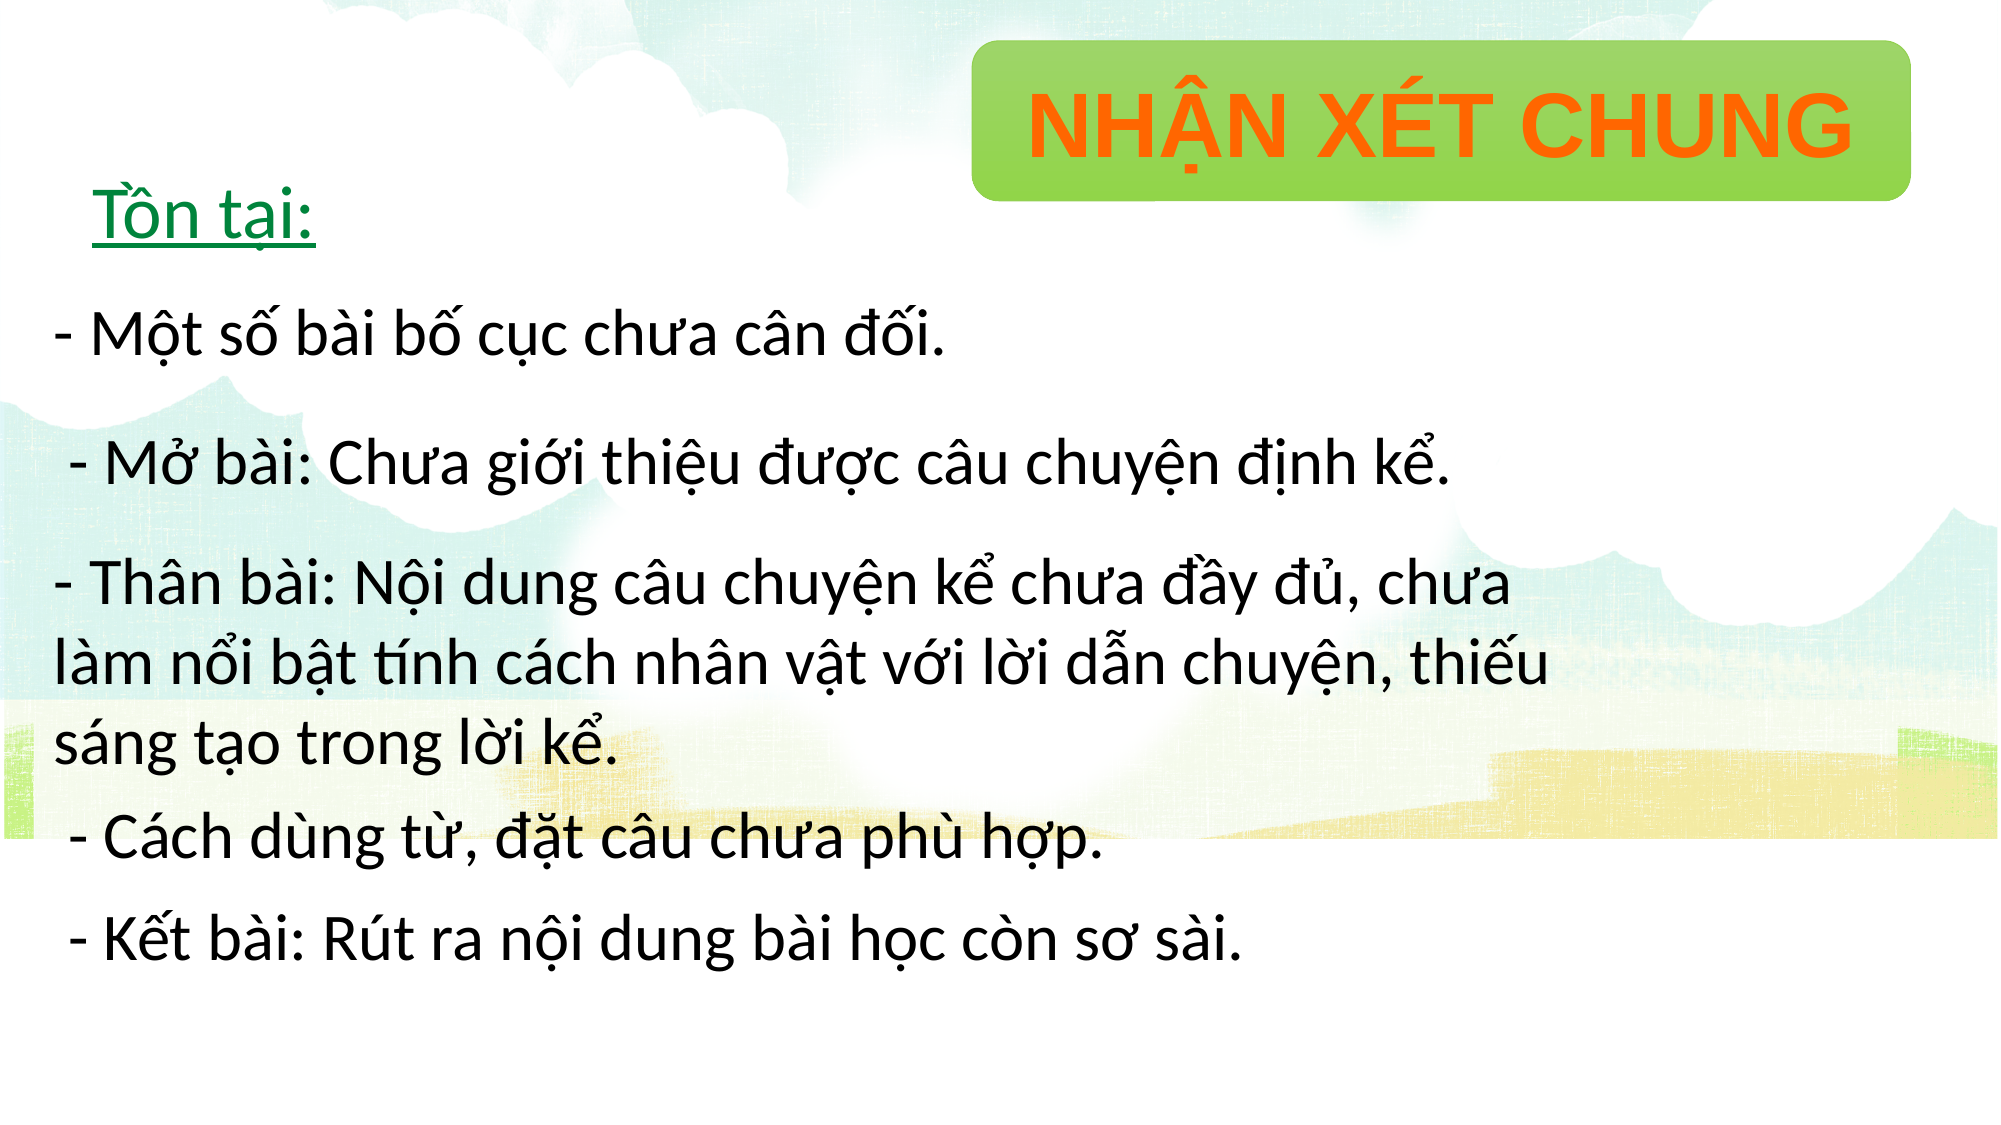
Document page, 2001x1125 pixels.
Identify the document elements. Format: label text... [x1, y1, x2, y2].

text_box - Cách dùng từ, đặt câu chưa phù hợp. [53, 784, 1841, 880]
text_box Tồn tại: [77, 155, 633, 261]
text_box NHẬN XÉT CHUNG [971, 40, 1912, 202]
text_box - Một số bài bố cục chưa cân đối. [39, 281, 1303, 377]
text_box - Thân bài: Nội dung câu chuyện kể chưa đầy đủ, chưa làm nổi bật tính cách nhân vật với lời dẫn chuyện, thiếu sáng tạo trong lời kể. [39, 530, 1589, 785]
text_box - Kết bài: Rút ra nội dung bài học còn sơ sài. [53, 885, 1841, 981]
picture [0, 0, 2001, 1125]
text_box - Mở bài: Chưa giới thiệu được câu chuyện định kể. [53, 410, 1488, 505]
